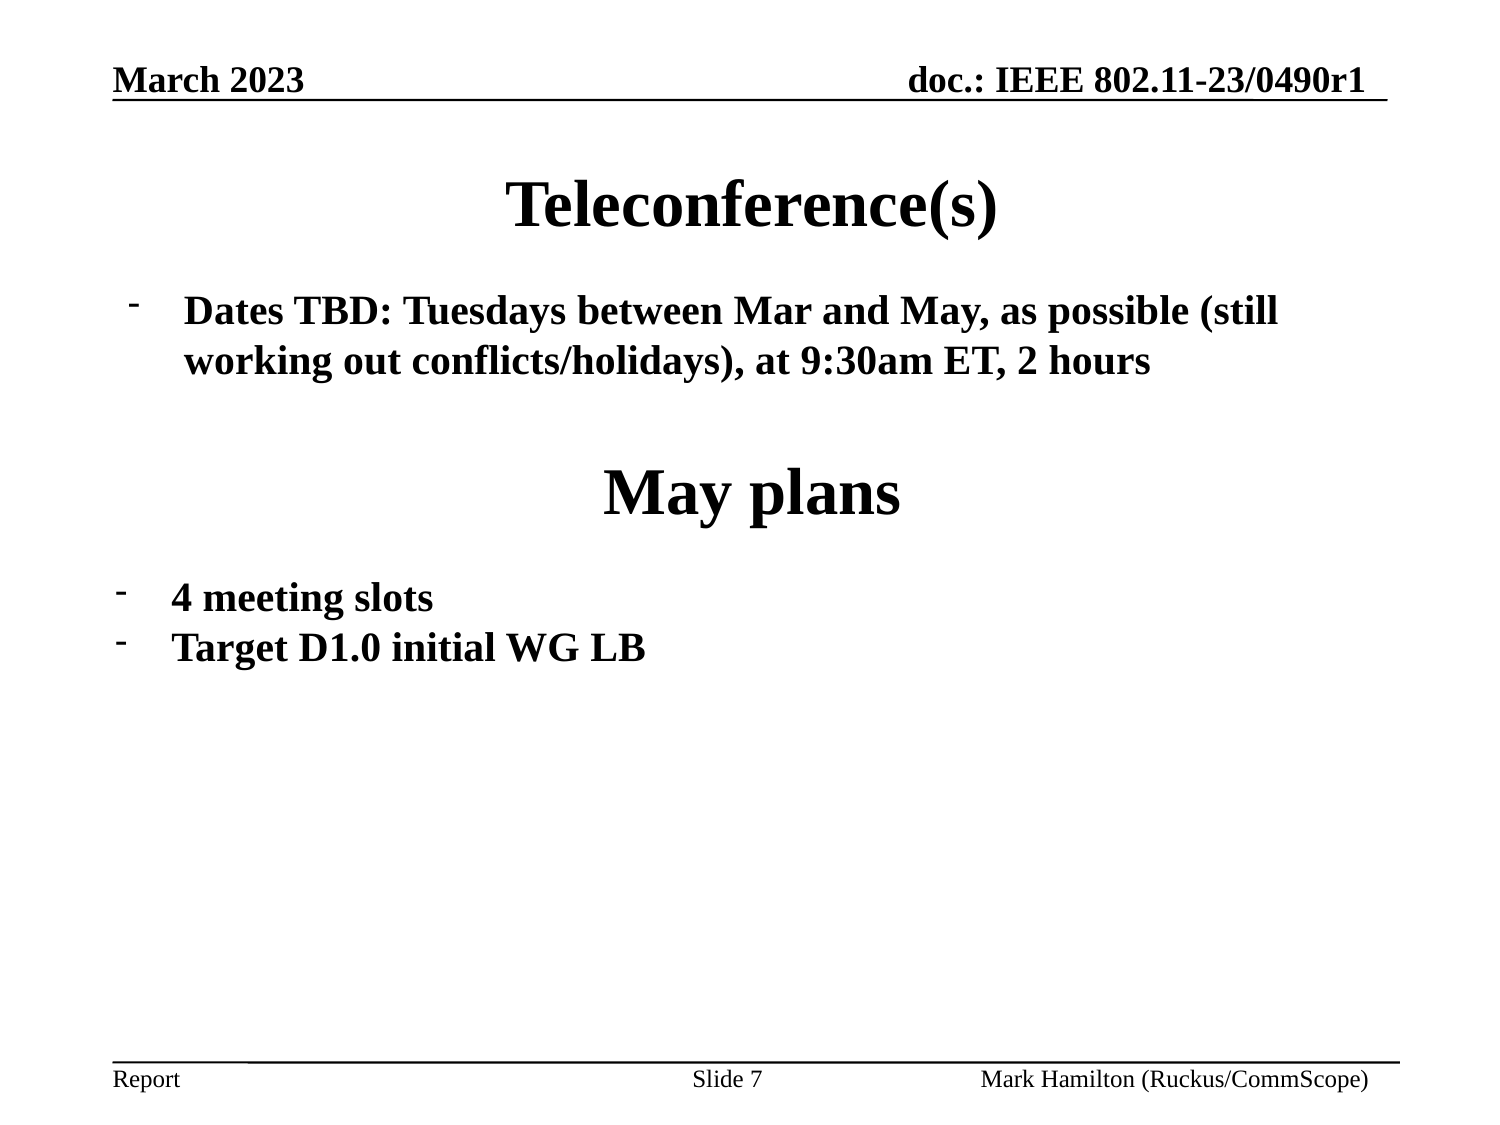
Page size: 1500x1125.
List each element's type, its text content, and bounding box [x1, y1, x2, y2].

text_box May plans [114, 399, 1390, 575]
text_box 4 meeting slots Target D1.0 initial WG LB [99, 562, 1375, 688]
title Teleconference(s) [114, 112, 1391, 288]
list Dates TBD: Tuesdays between Mar and May, as possible (still working out conflicts/holidays), at 9:30am ET, 2 hours [112, 274, 1388, 401]
